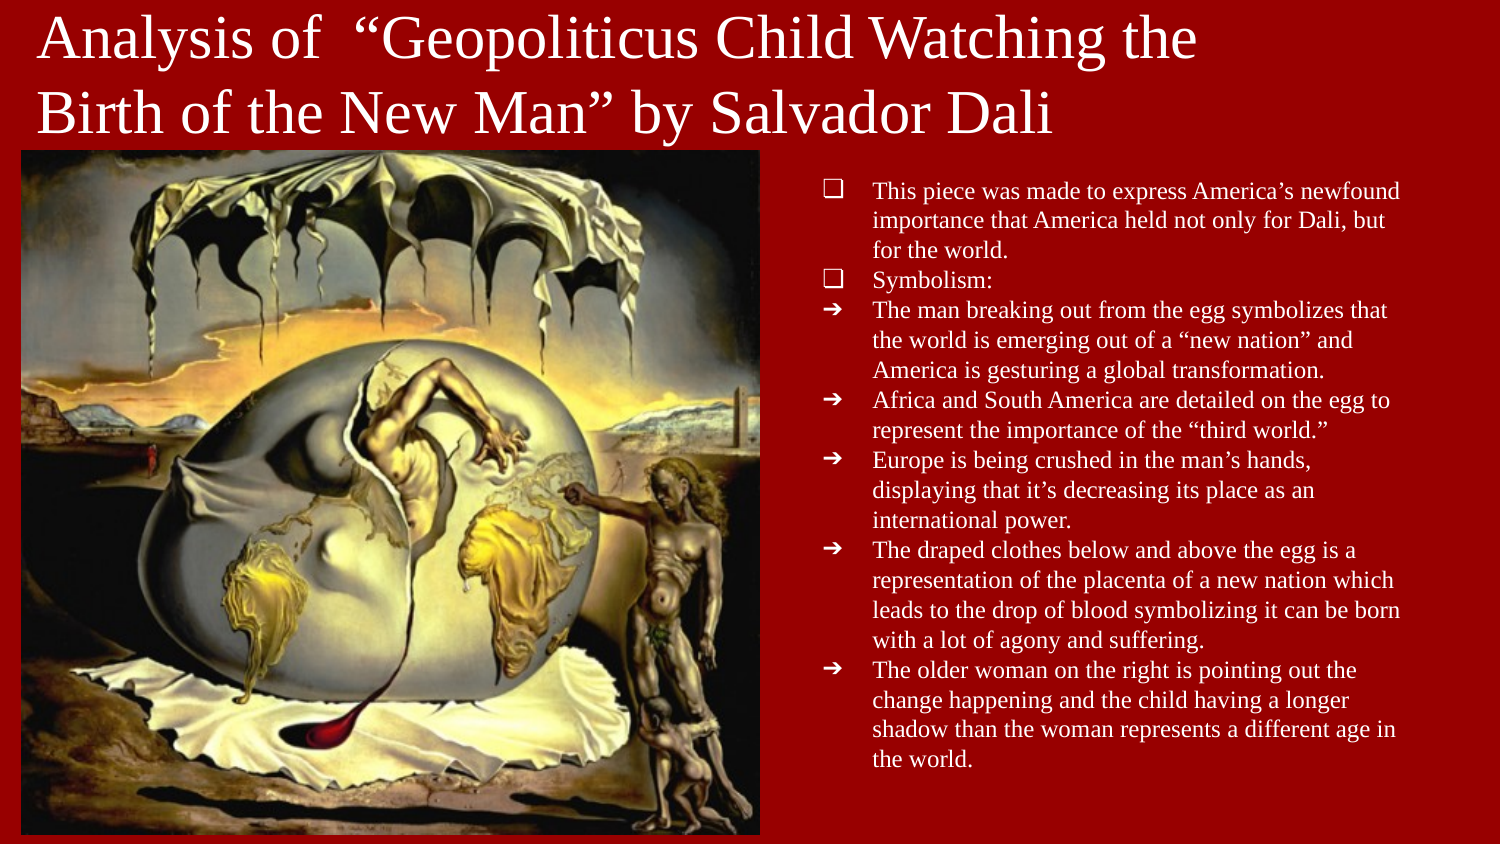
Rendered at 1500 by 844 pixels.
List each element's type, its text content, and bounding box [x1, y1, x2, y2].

picture [20, 149, 760, 835]
text_box This piece was made to express America’s newfound importance that America held not only for Dali, but for the world. Symbolism: The man breaking out from the egg symbolizes that the world is emerging out of a “new nation” and America is gesturing a global transformation. Africa and South America are detailed on the egg to represent the importance of the “third world.” Europe is being crushed in the man’s hands, displaying that it’s decreasing its place as an international power. The draped clothes below and above the egg is a representation of the placenta of a new nation which leads to the drop of blood symbolizing it can be born with a lot of agony and suffering. The older woman on the right is pointing out the change happening and the child having a longer shadow than the woman represents a different age in the world. [782, 159, 1420, 811]
text_box Analysis of “Geopoliticus Child Watching the Birth of the New Man” by Salvador Dali [21, 0, 1279, 66]
